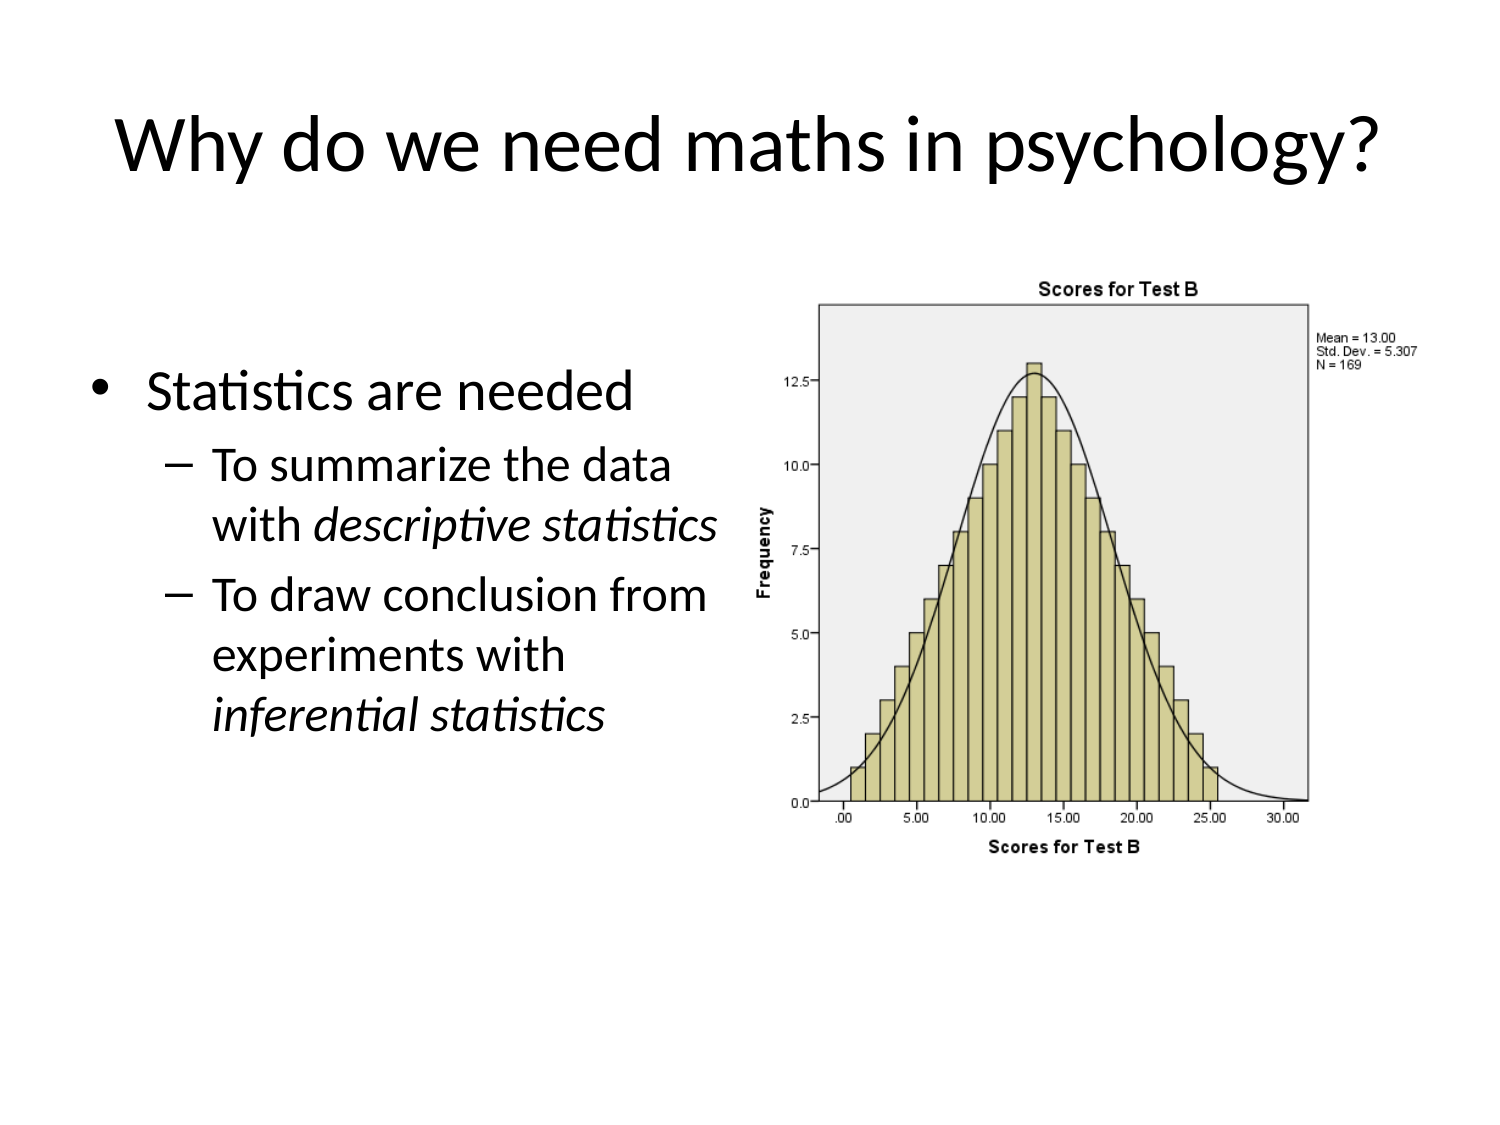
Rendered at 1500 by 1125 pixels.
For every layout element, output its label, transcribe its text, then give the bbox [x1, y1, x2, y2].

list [736, 262, 1500, 874]
title Why do we need maths in psychology? [75, 45, 1425, 233]
list Statistics are needed To summarize the data with descriptive statistics To draw conclusion from experiments with inferential statistics [75, 262, 738, 1005]
